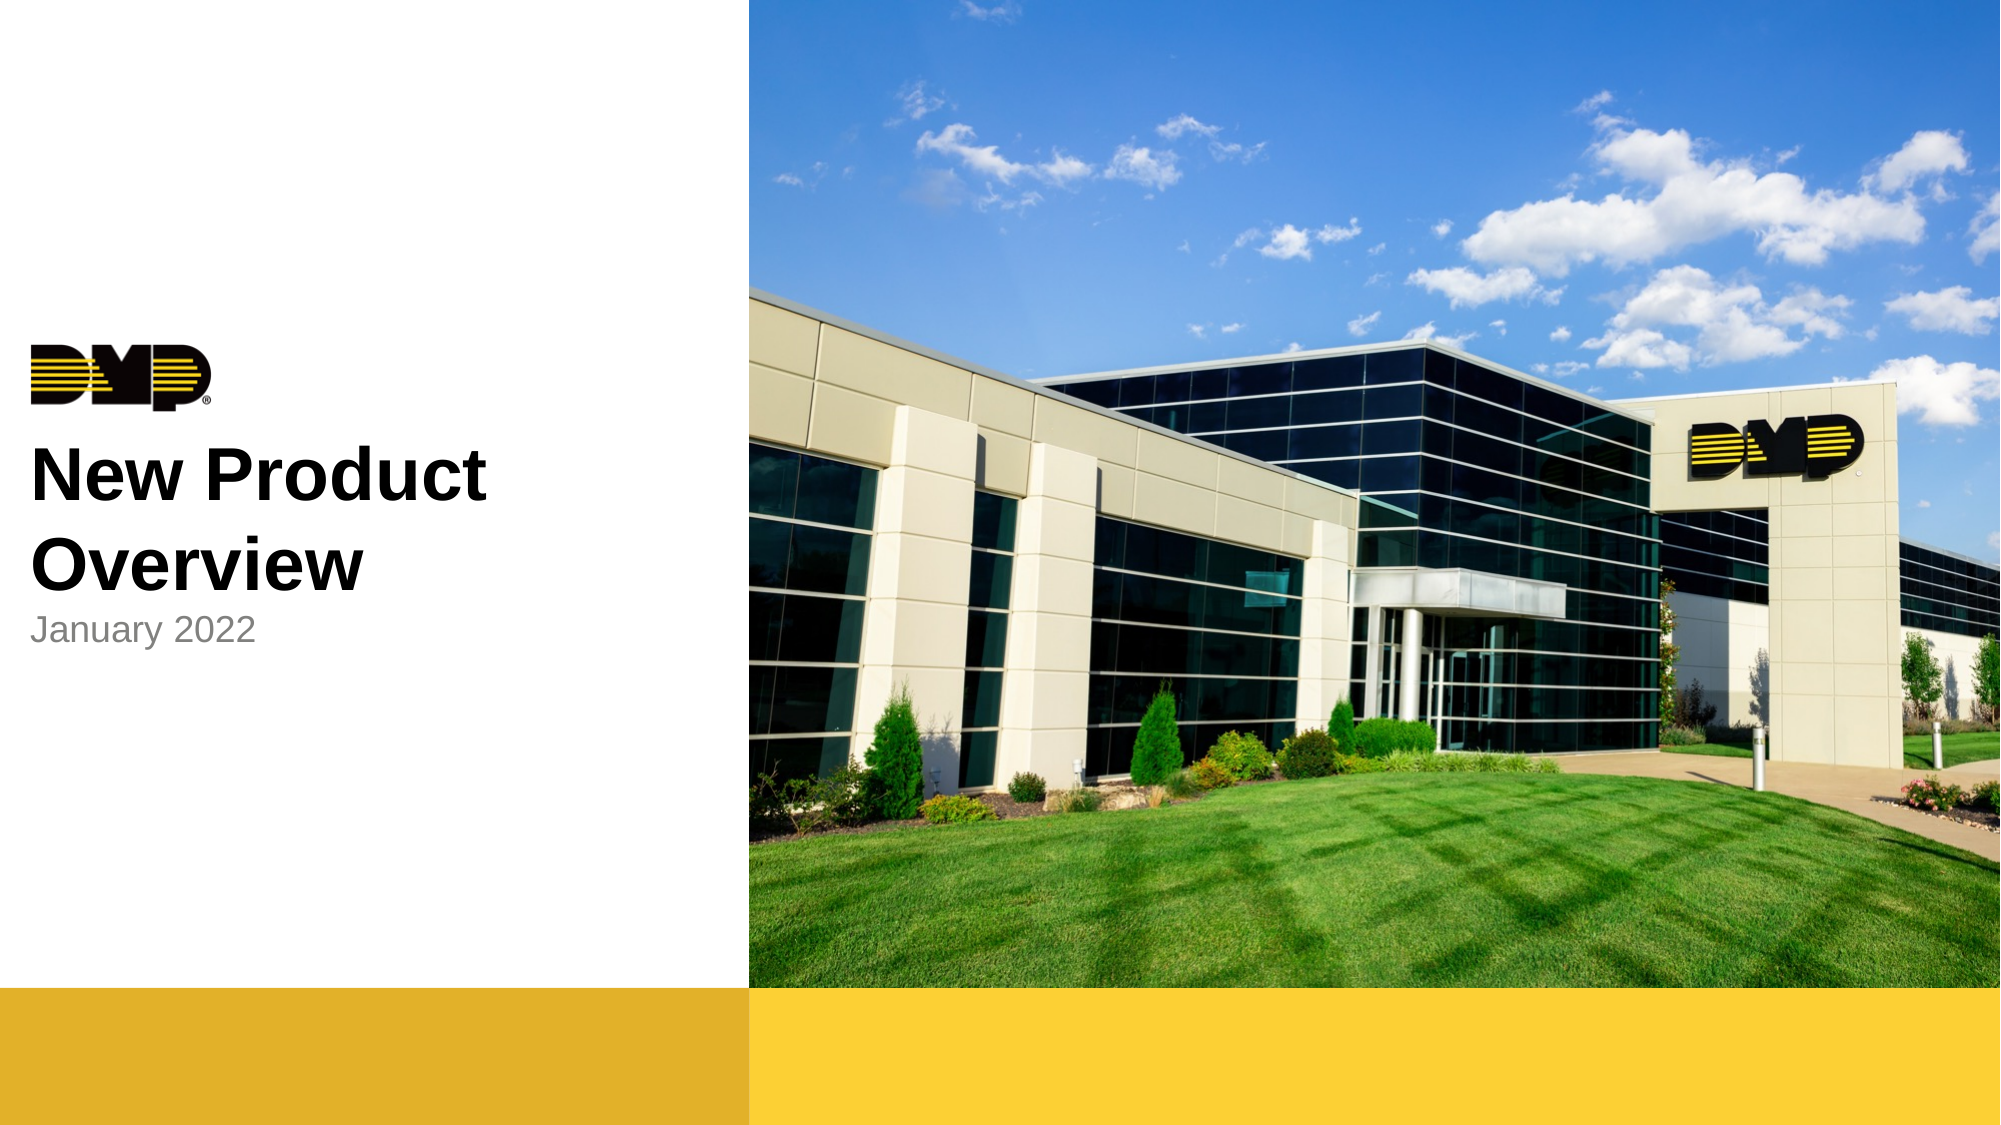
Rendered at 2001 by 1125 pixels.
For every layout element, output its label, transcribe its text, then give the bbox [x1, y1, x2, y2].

picture [749, 0, 2000, 988]
picture [30, 344, 212, 412]
text_box New Product Overview January 2022 [30, 418, 703, 658]
